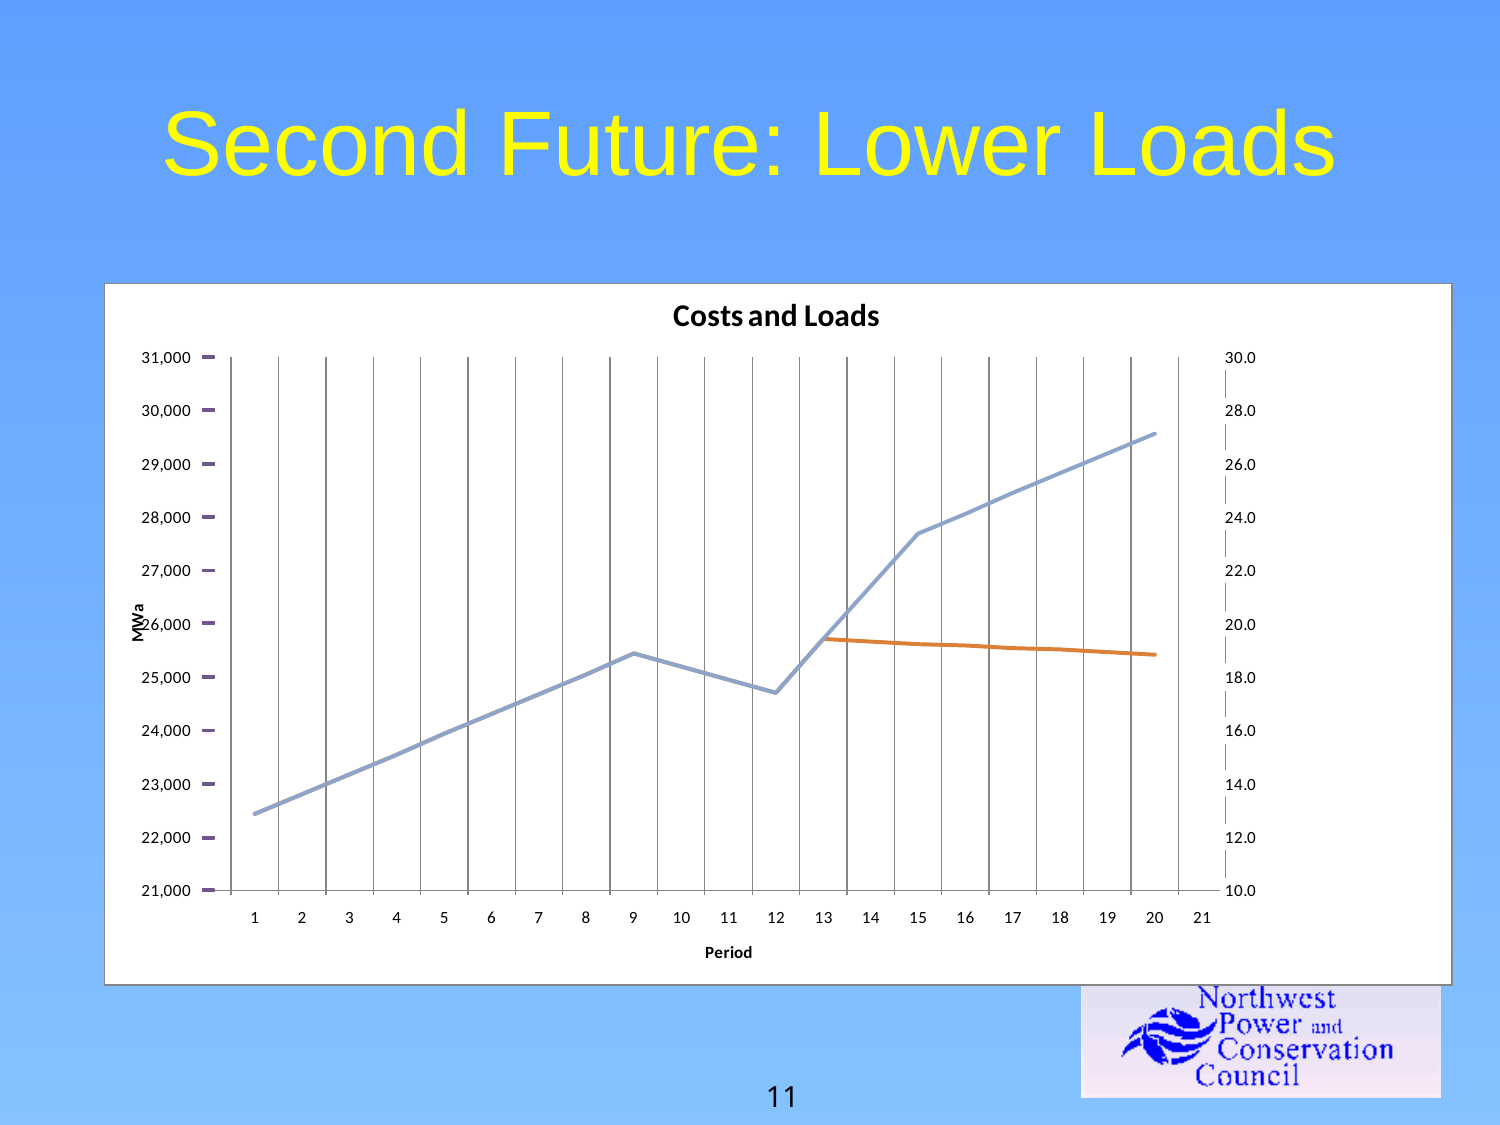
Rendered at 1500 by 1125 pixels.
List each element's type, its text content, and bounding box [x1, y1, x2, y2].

title Second Future: Lower Loads [74, 44, 1426, 233]
picture [1081, 986, 1441, 1098]
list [102, 281, 1454, 986]
